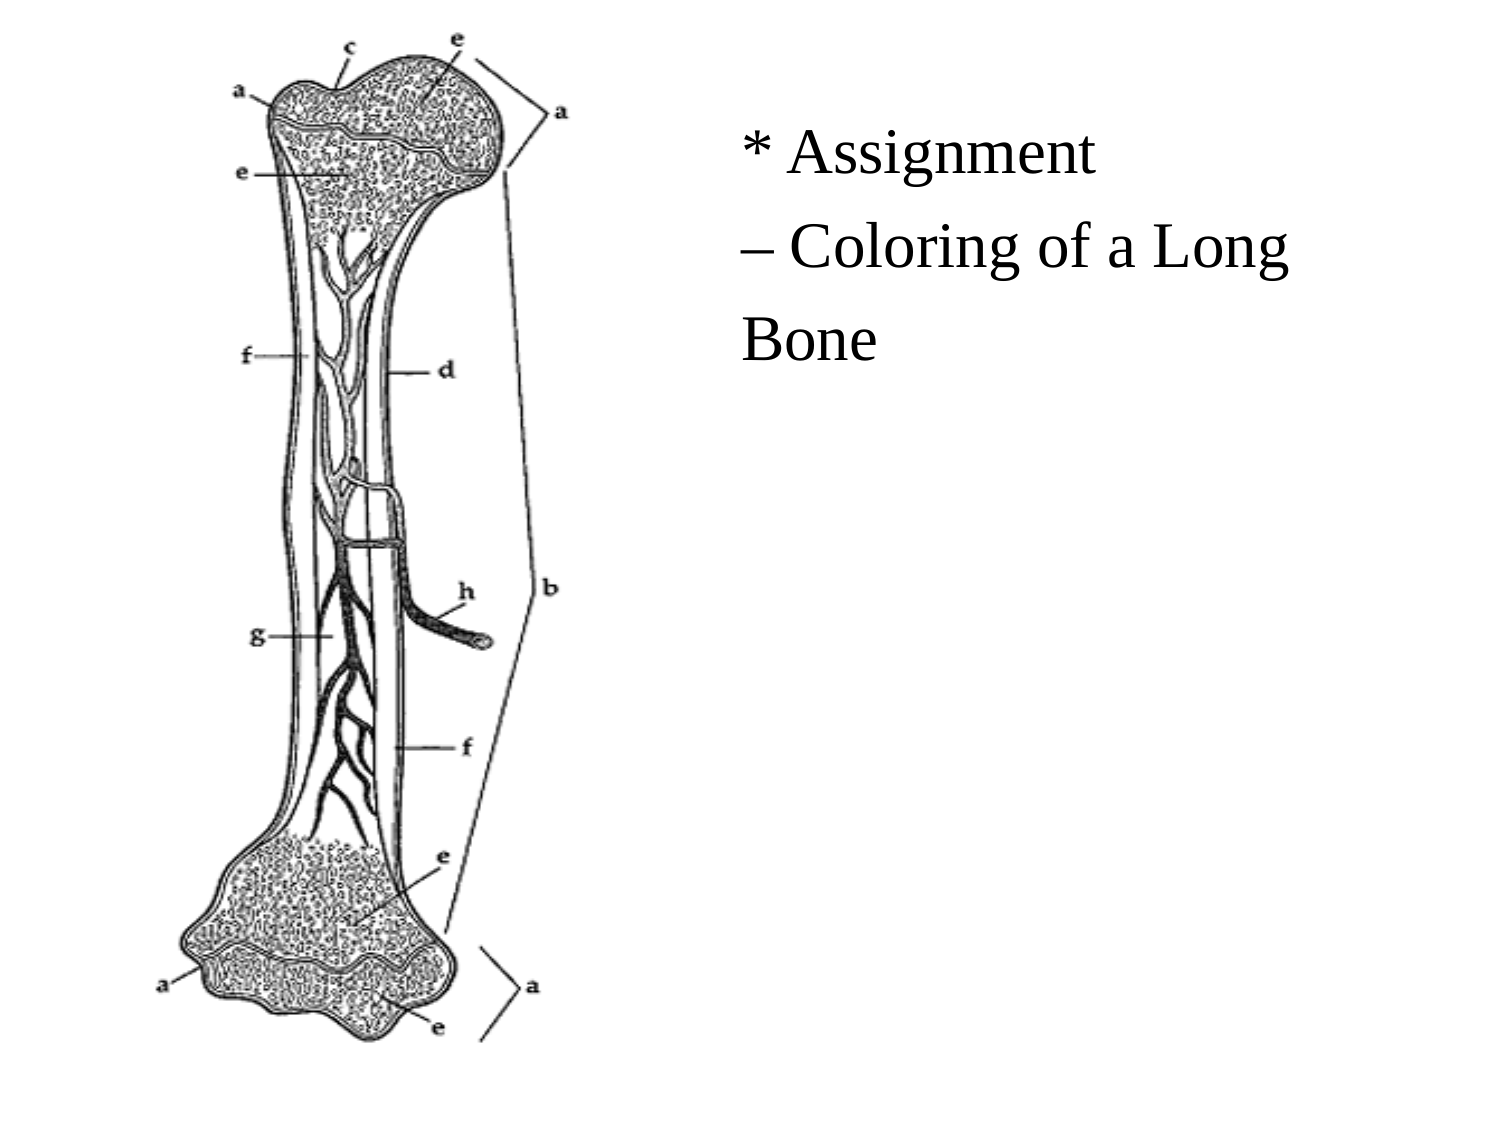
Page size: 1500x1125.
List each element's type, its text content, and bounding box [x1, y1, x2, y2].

text_box * Assignment – Coloring of a Long Bone [735, 87, 1419, 548]
text_box [150, 15, 633, 1055]
